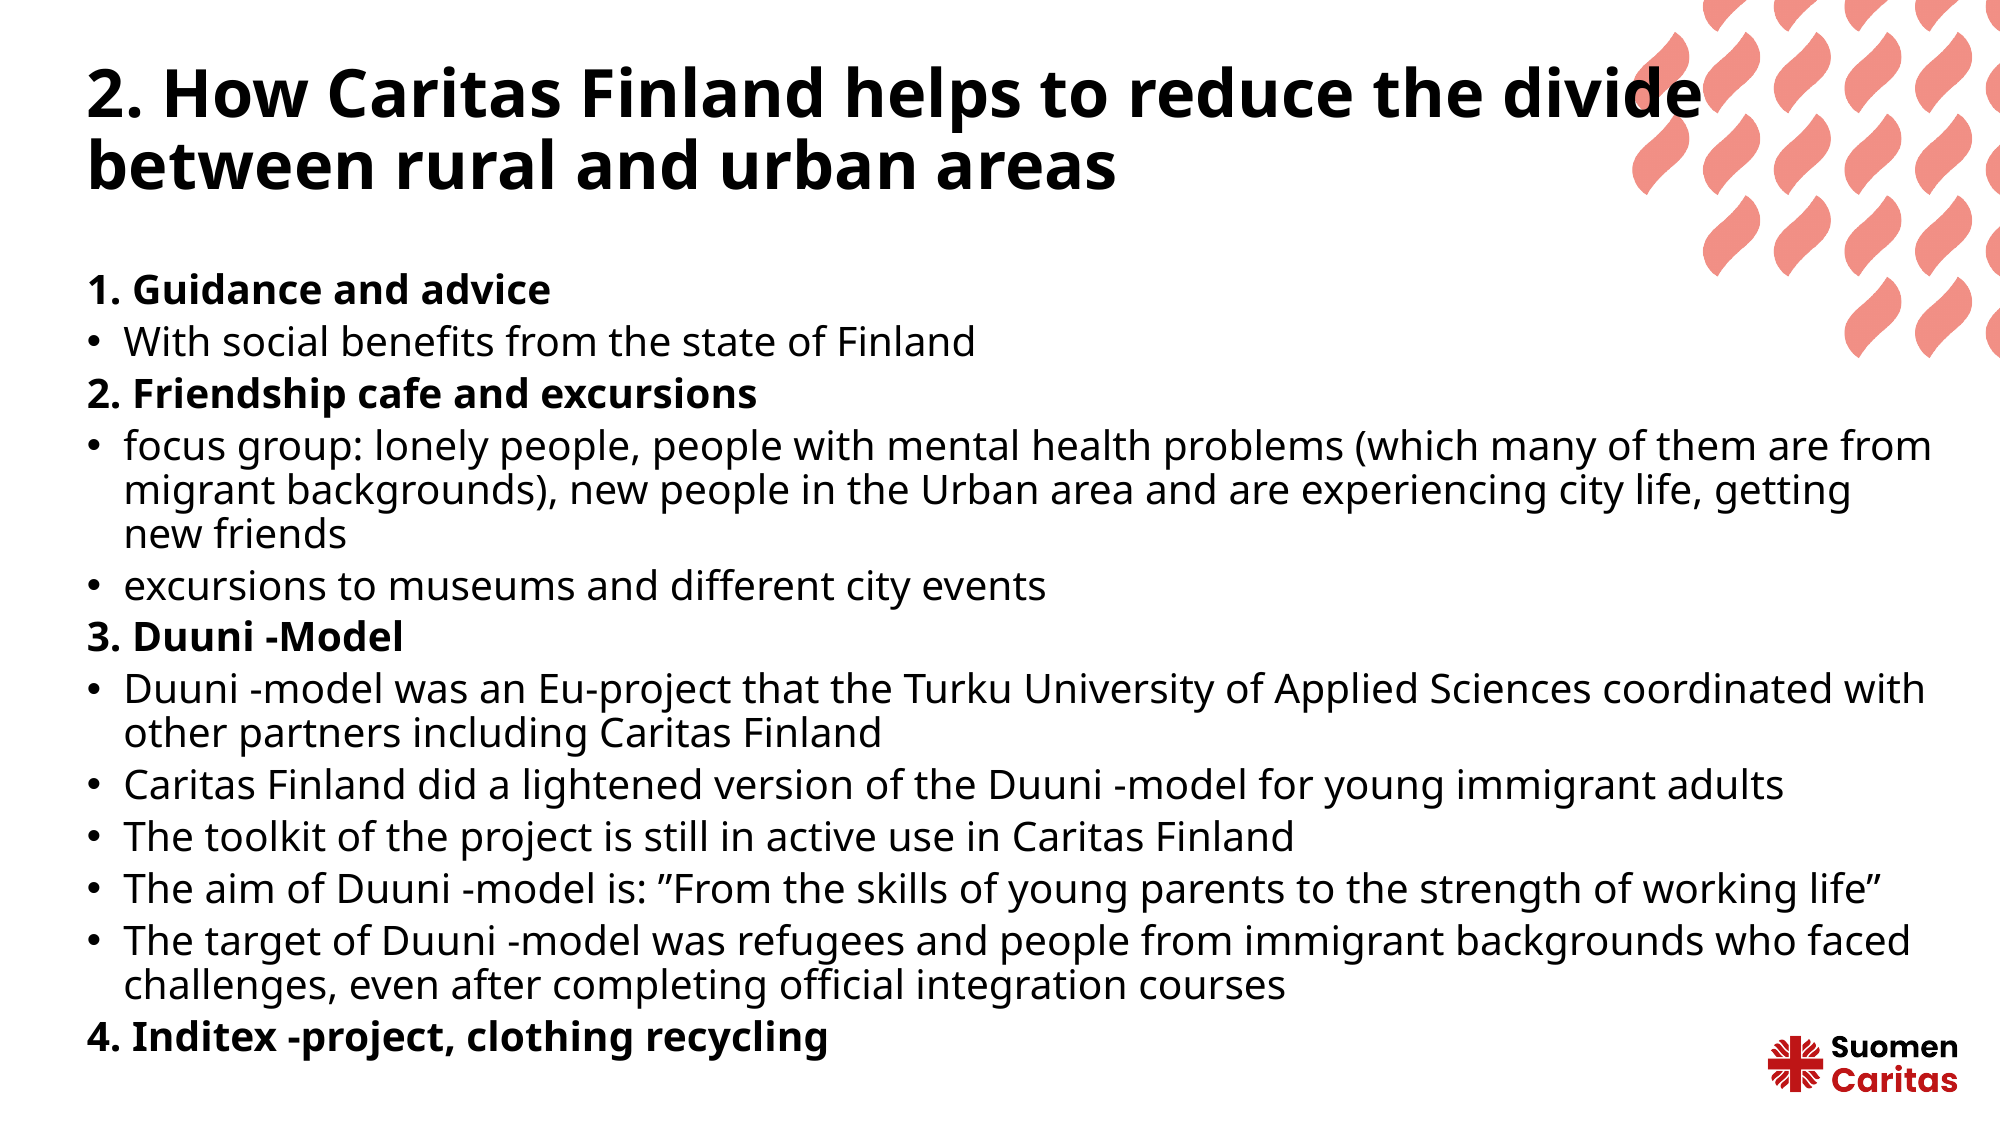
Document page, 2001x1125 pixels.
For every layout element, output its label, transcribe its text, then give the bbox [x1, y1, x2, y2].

list 1. Guidance and advice With social benefits from the state of Finland 2. Friendship cafe and excursions focus group: lonely people, people with mental health problems (which many of them are from migrant backgrounds), new people in the Urban area and are experiencing city life, getting new friends excursions to museums and different city events 3. Duuni -Model Duuni -model was an Eu-project that the Turku University of Applied Sciences coordinated with other partners including Caritas Finland Caritas Finland did a lightened version of the Duuni -model for young immigrant adults The toolkit of the project is still in active use in Caritas Finland The aim of Duuni -model is: ”From the skills of young parents to the strength of working life” The target of Duuni -model was refugees and people from immigrant backgrounds who faced challenges, even after completing official integration courses 4. Inditex -project, clothing recycling [71, 262, 1952, 1085]
title 2. How Caritas Finland helps to reduce the divide between rural and urban areas [71, 23, 1797, 241]
picture [1764, 1033, 1961, 1095]
picture [1627, 0, 2000, 372]
